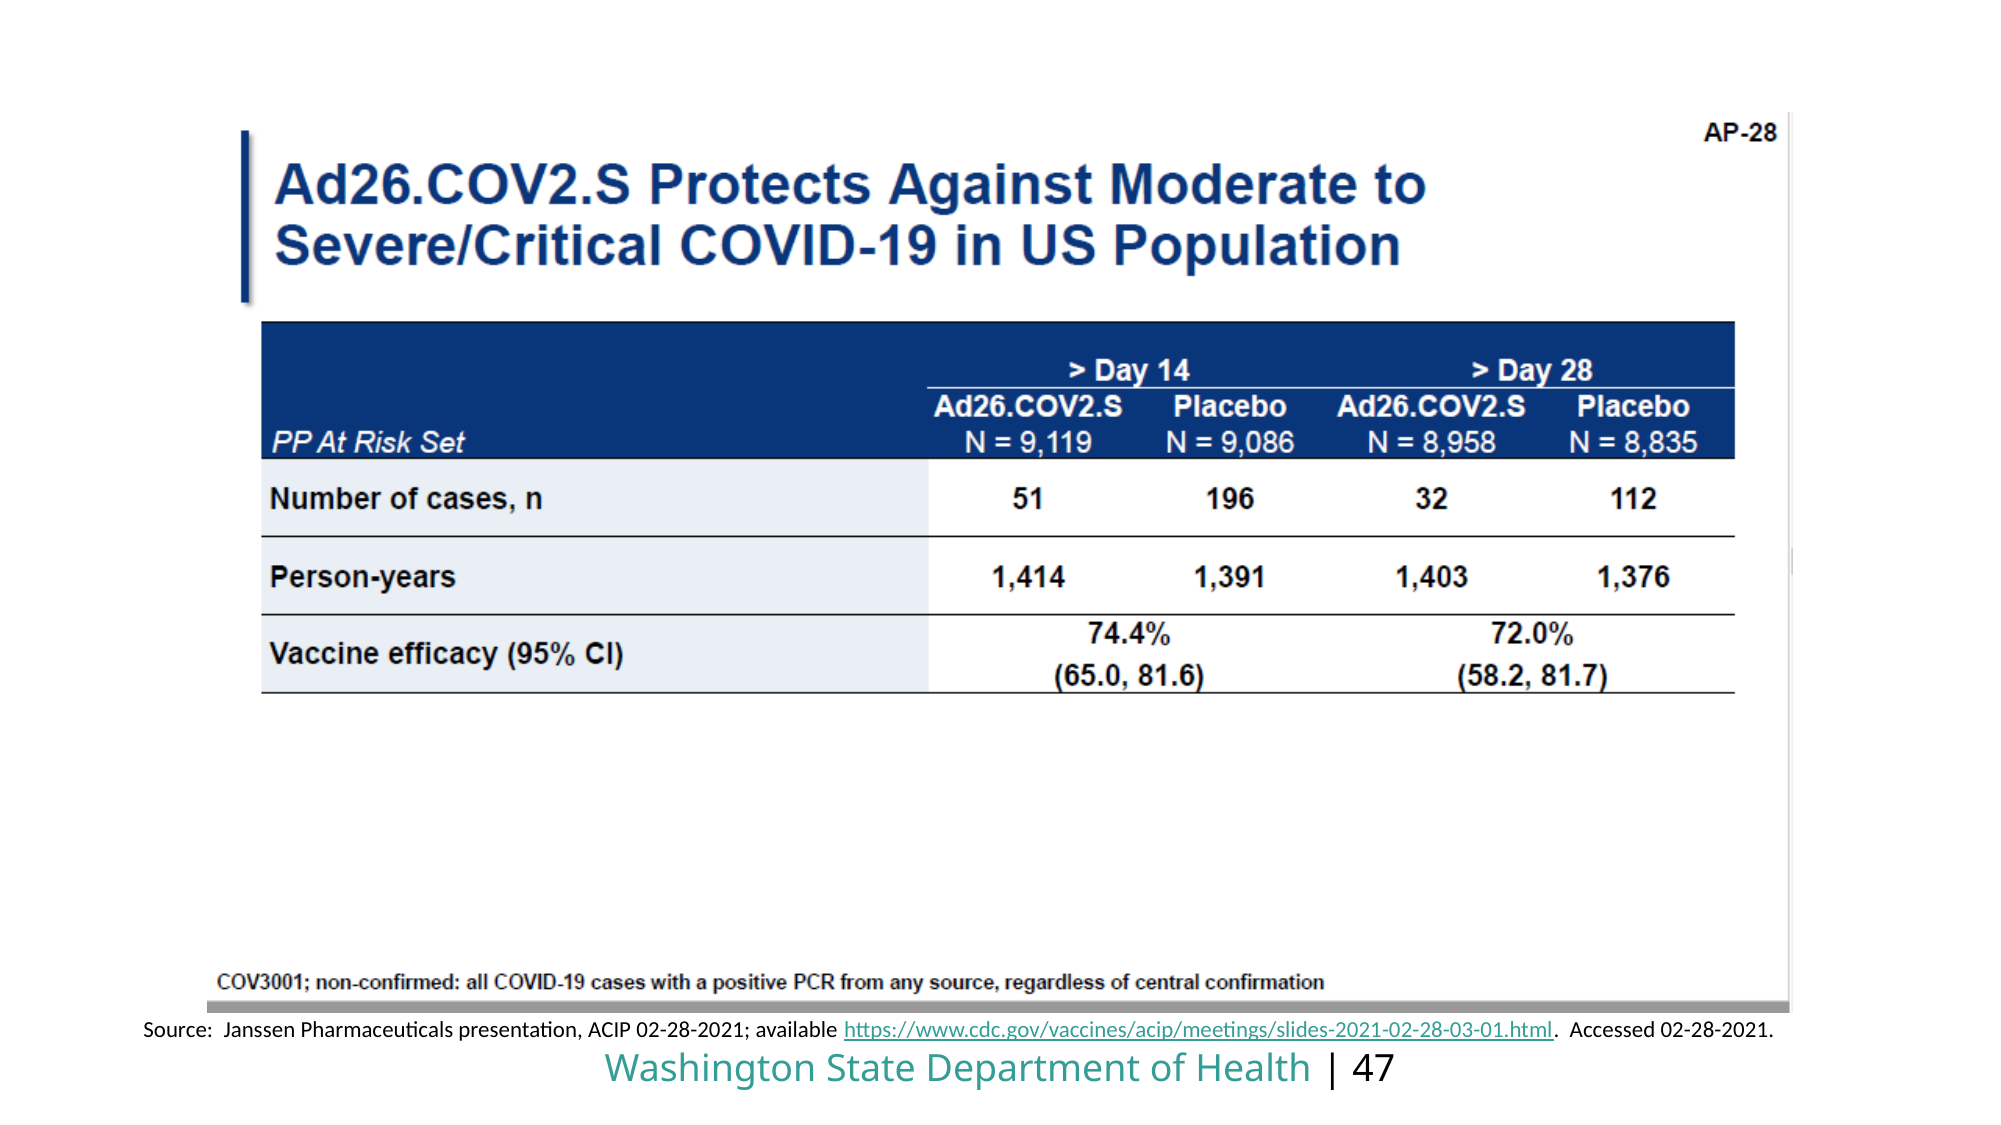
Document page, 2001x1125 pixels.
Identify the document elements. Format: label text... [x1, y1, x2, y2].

picture [207, 112, 1793, 1013]
text_box Source: Janssen Pharmaceuticals presentation, ACIP 02-28-2021; available https://www.cdc.gov/vaccines/acip/meetings/slides-2021-02-28-03-01.html. Accessed 02-28-2021. [128, 1007, 1978, 1050]
